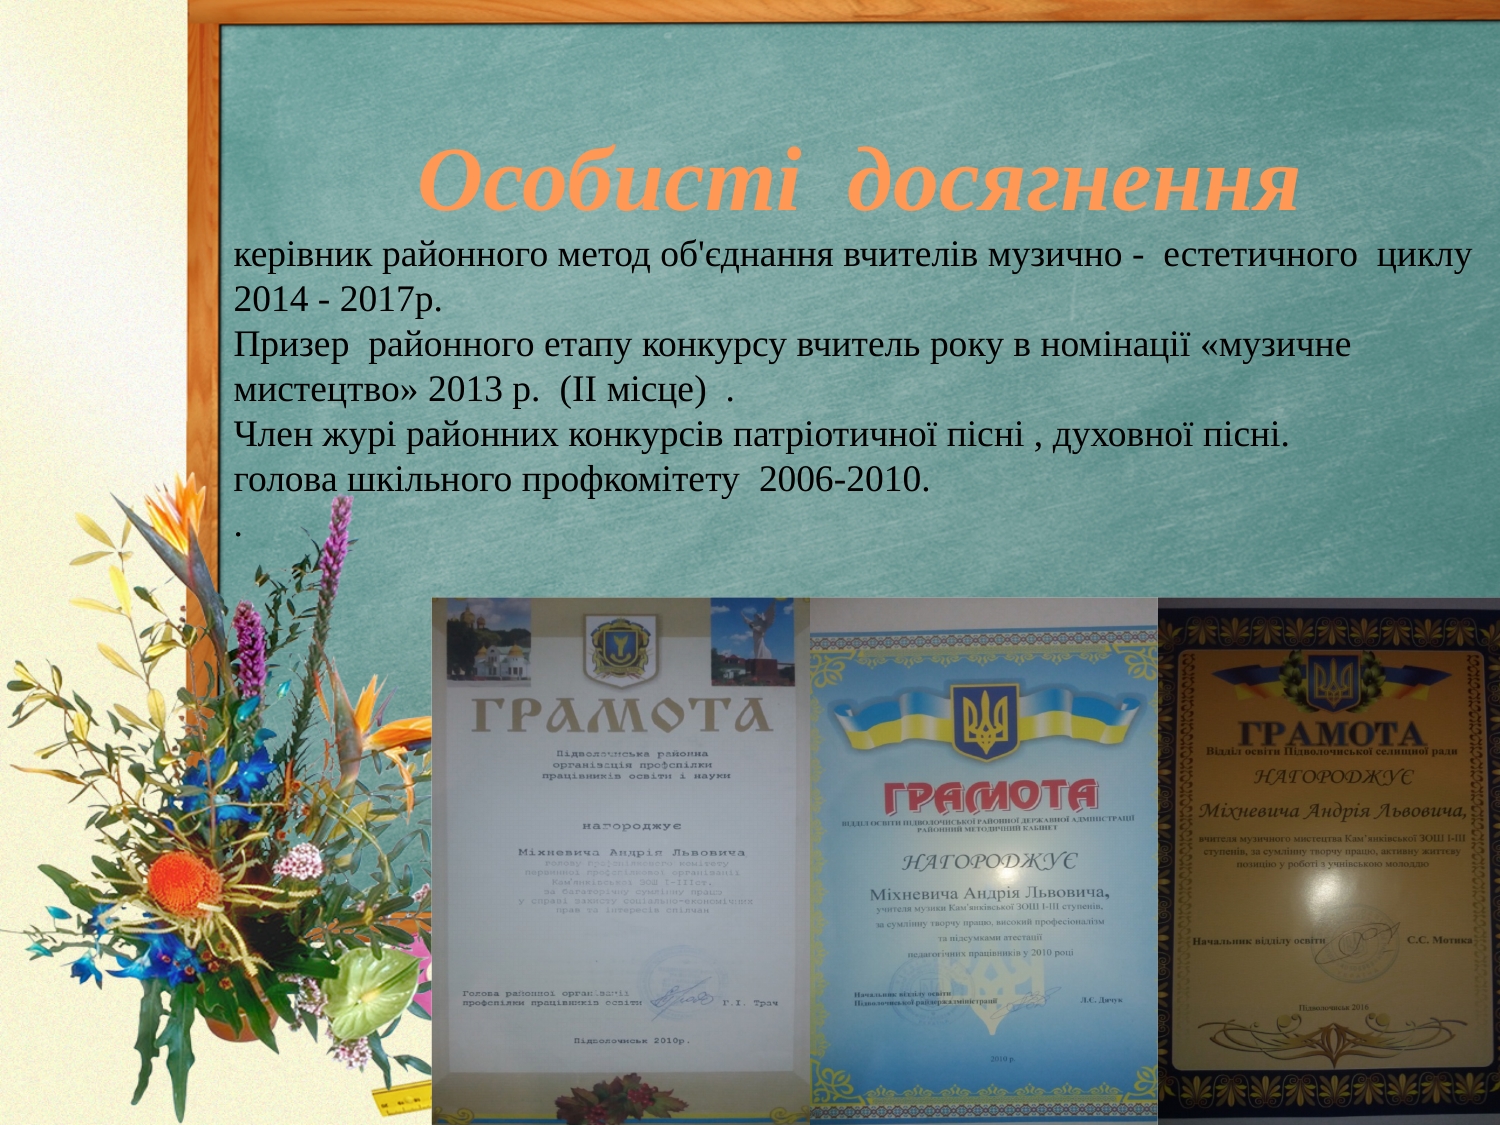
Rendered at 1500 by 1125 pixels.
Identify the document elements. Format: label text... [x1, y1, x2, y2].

title Особисті досягнення керівник районного метод об'єднання вчителів музично - естетичного циклу 2014 - 2017р. Призер районного етапу конкурсу вчитель року в номінації «музичне мистецтво» 2013 р. (ІІ місце) . Член журі районних конкурсів патріотичної пісні , духовної пісні. голова шкільного профкомітету 2006-2010. . [218, 0, 1500, 598]
picture [0, 0, 1500, 1125]
